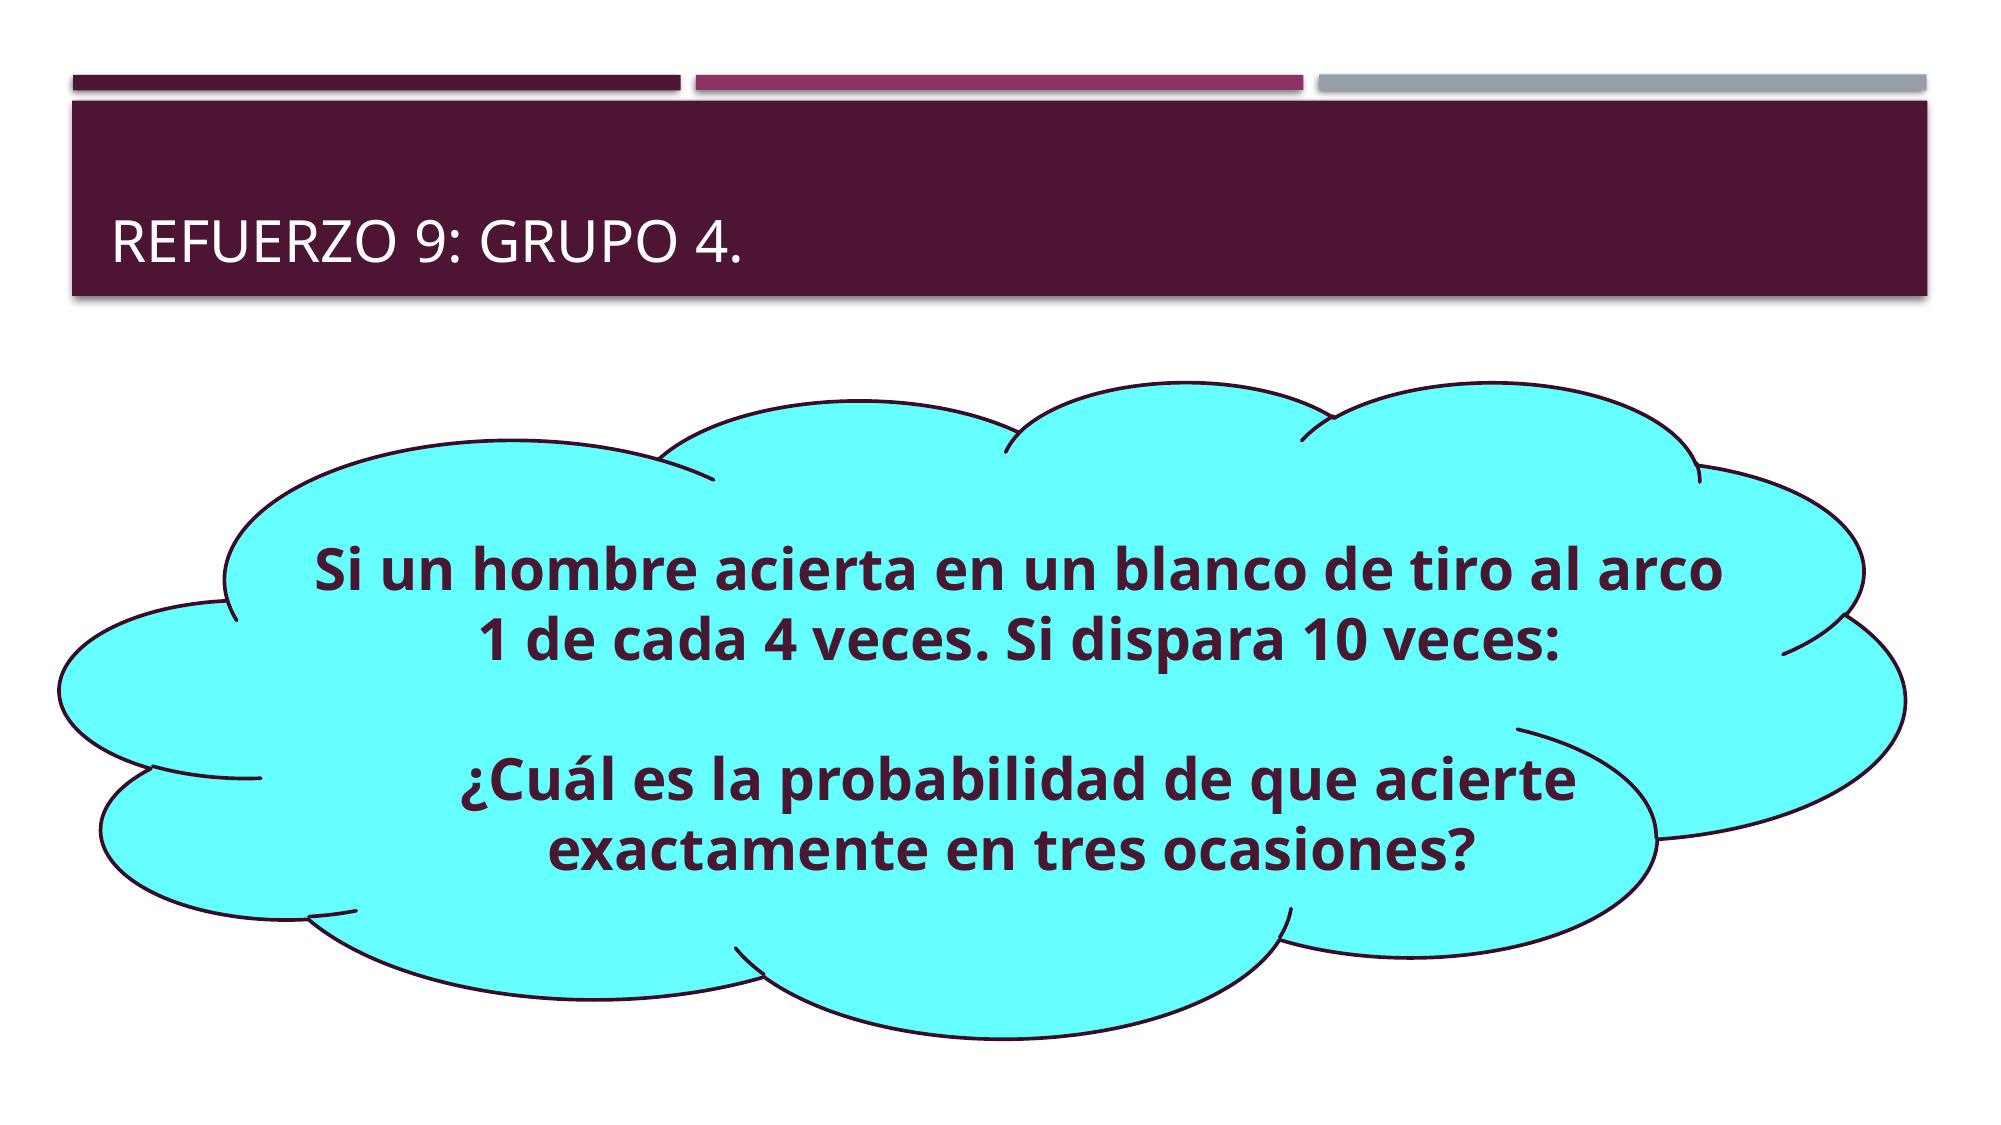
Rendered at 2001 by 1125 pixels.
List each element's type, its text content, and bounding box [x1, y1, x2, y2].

text_box Si un hombre acierta en un blanco de tiro al arco 1 de cada 4 veces. Si dispara 10 veces: ¿Cuál es la probabilidad de que acierte exactamente en tres ocasiones? [291, 524, 1747, 890]
text_box [57, 380, 1908, 1042]
title Refuerzo 9: Grupo 4. [95, 115, 1905, 282]
